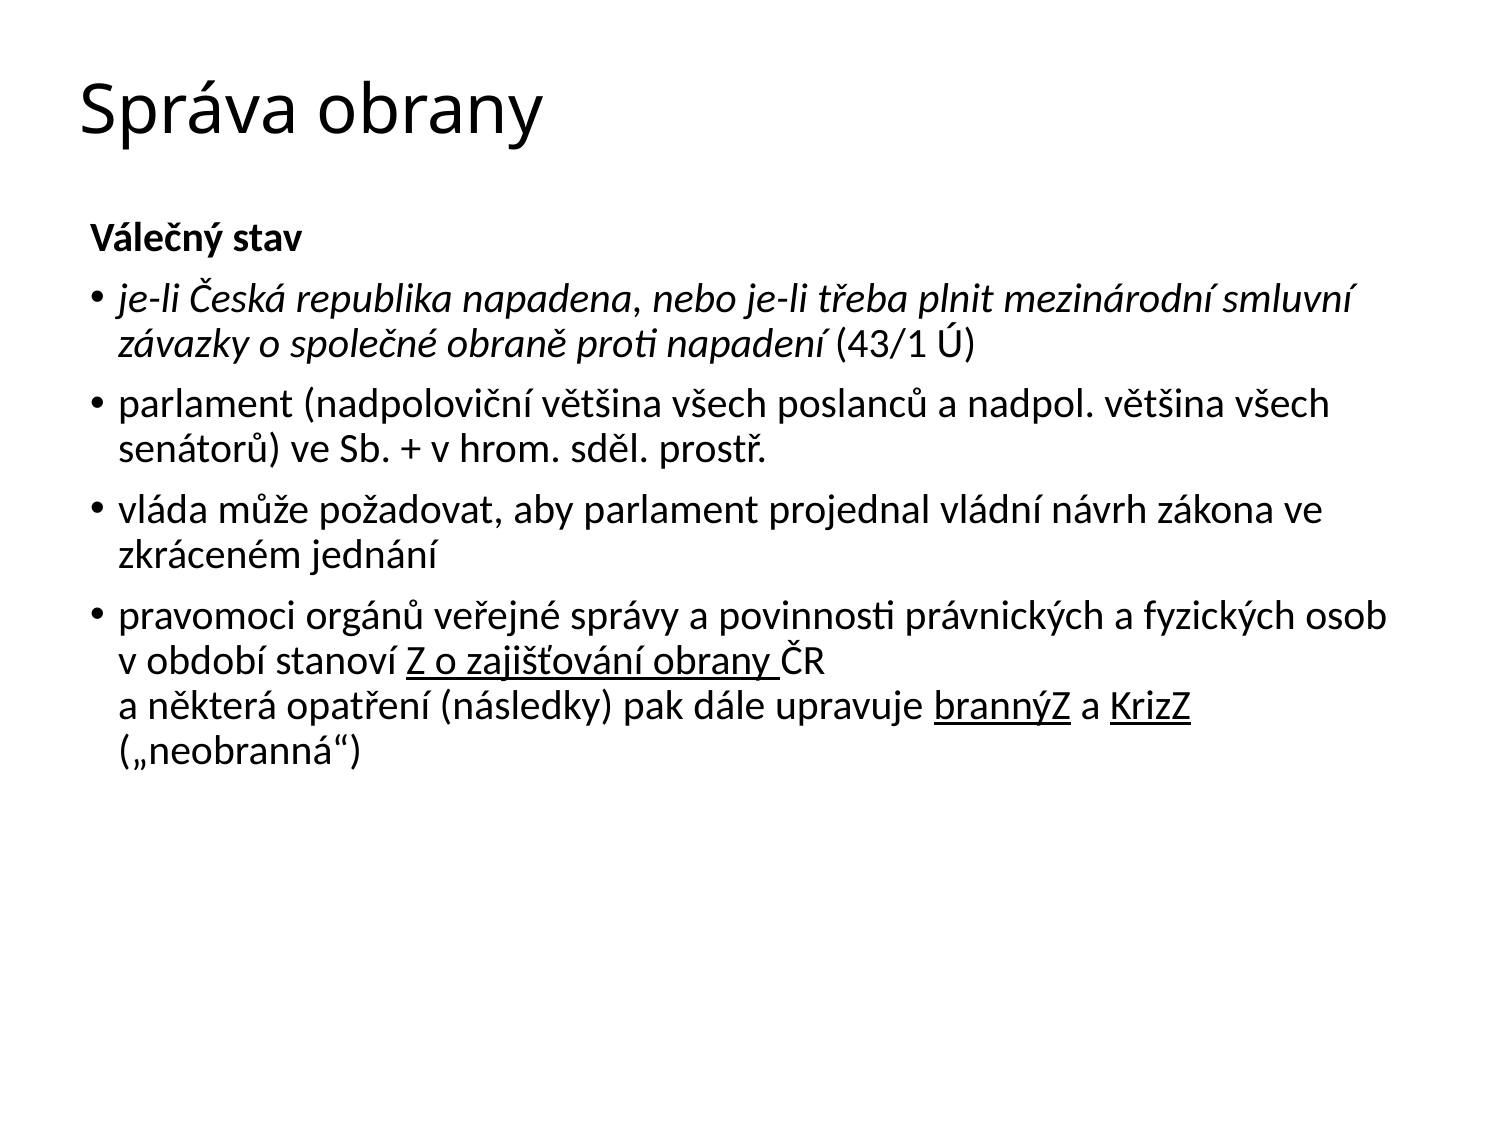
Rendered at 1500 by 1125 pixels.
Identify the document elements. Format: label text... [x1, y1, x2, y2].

list Válečný stav je-li Česká republika napadena, nebo je-li třeba plnit mezinárodní smluvní závazky o společné obraně proti napadení (43/1 Ú) parlament (nadpoloviční většina všech poslanců a nadpol. většina všech senátorů) ve Sb. + v hrom. sděl. prostř. vláda může požadovat, aby parlament projednal vládní návrh zákona ve zkráceném jednání pravomoci orgánů veřejné správy a povinnosti právnických a fyzických osob v období stanoví Z o zajišťování obrany ČR a některá opatření (následky) pak dále upravuje brannýZ a KrizZ („neobranná“) [75, 208, 1425, 1005]
title Správa obrany [64, 31, 1415, 192]
